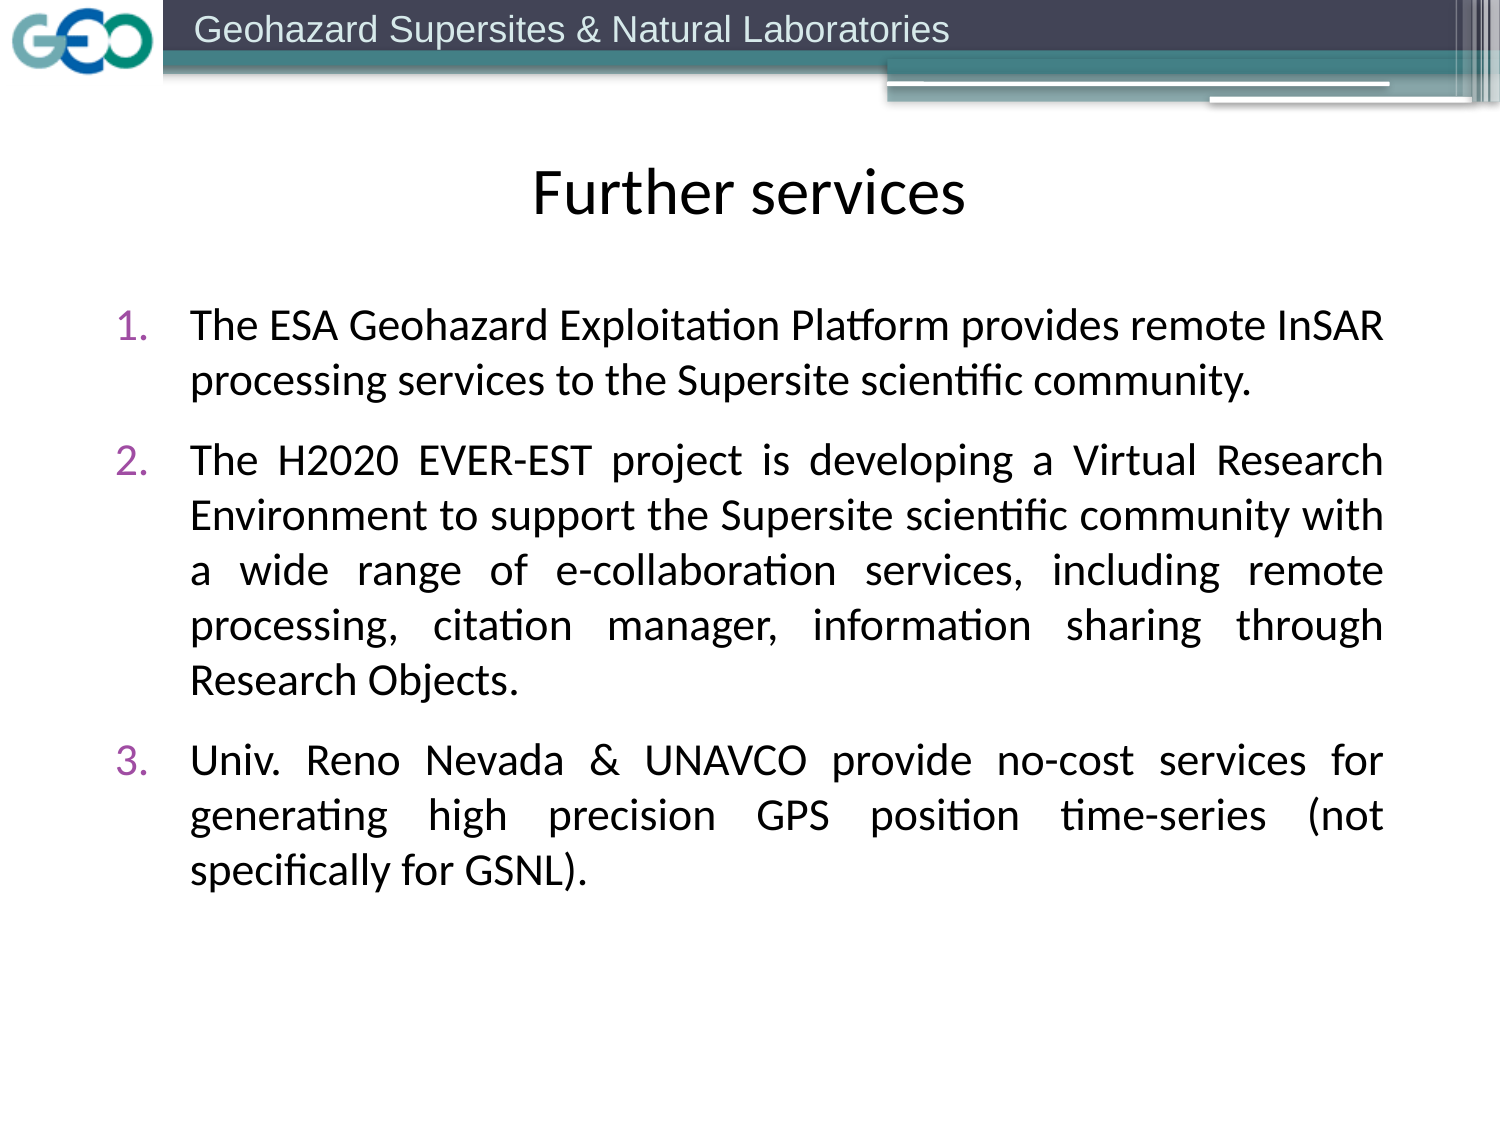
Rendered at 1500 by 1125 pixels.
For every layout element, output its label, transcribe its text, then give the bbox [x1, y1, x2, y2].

title Further services [75, 99, 1425, 275]
text_box The ESA Geohazard Exploitation Platform provides remote InSAR processing services to the Supersite scientific community. The H2020 EVER-EST project is developing a Virtual Research Environment to support the Supersite scientific community with a wide range of e-collaboration services, including remote processing, citation manager, information sharing through Research Objects. Univ. Reno Nevada & UNAVCO provide no-cost services for generating high precision GPS position time-series (not specifically for GSNL). [99, 287, 1400, 938]
picture [0, 0, 163, 85]
